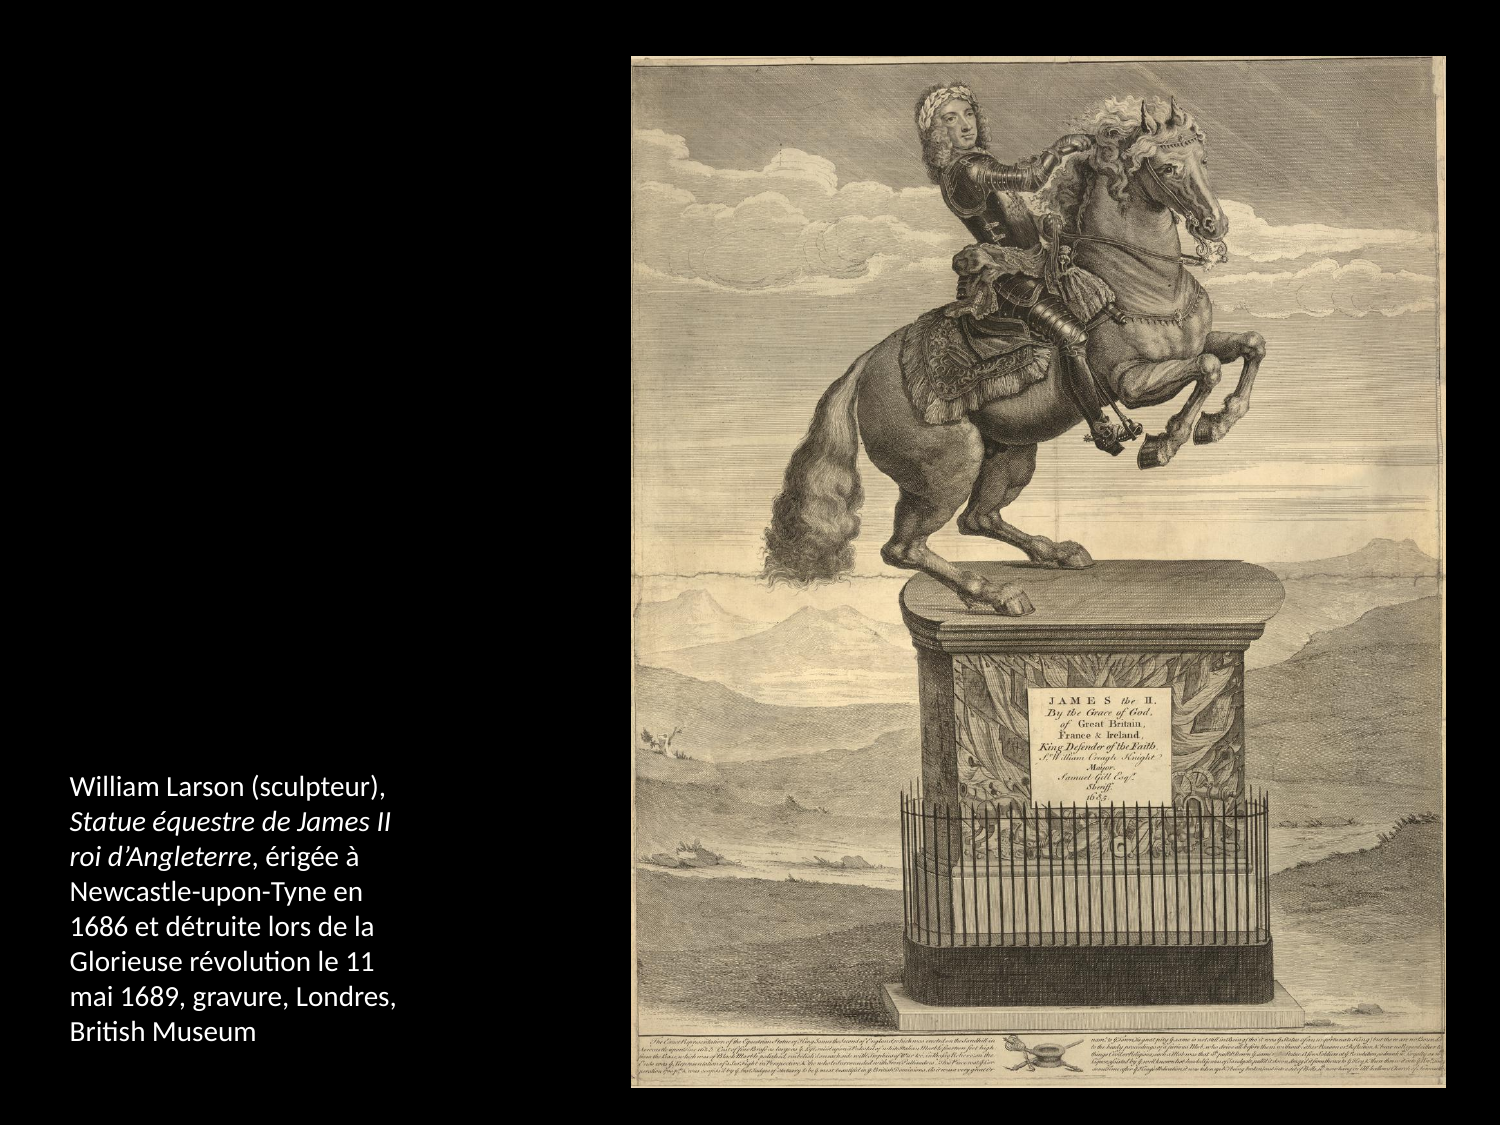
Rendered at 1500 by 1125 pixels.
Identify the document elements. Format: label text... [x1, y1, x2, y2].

picture [631, 56, 1446, 1088]
text_box William Larson (sculpteur), Statue équestre de James II roi d’Angleterre, érigée à Newcastle-upon-Tyne en 1686 et détruite lors de la Glorieuse révolution le 11 mai 1689, gravure, Londres, British Museum [54, 760, 430, 1055]
